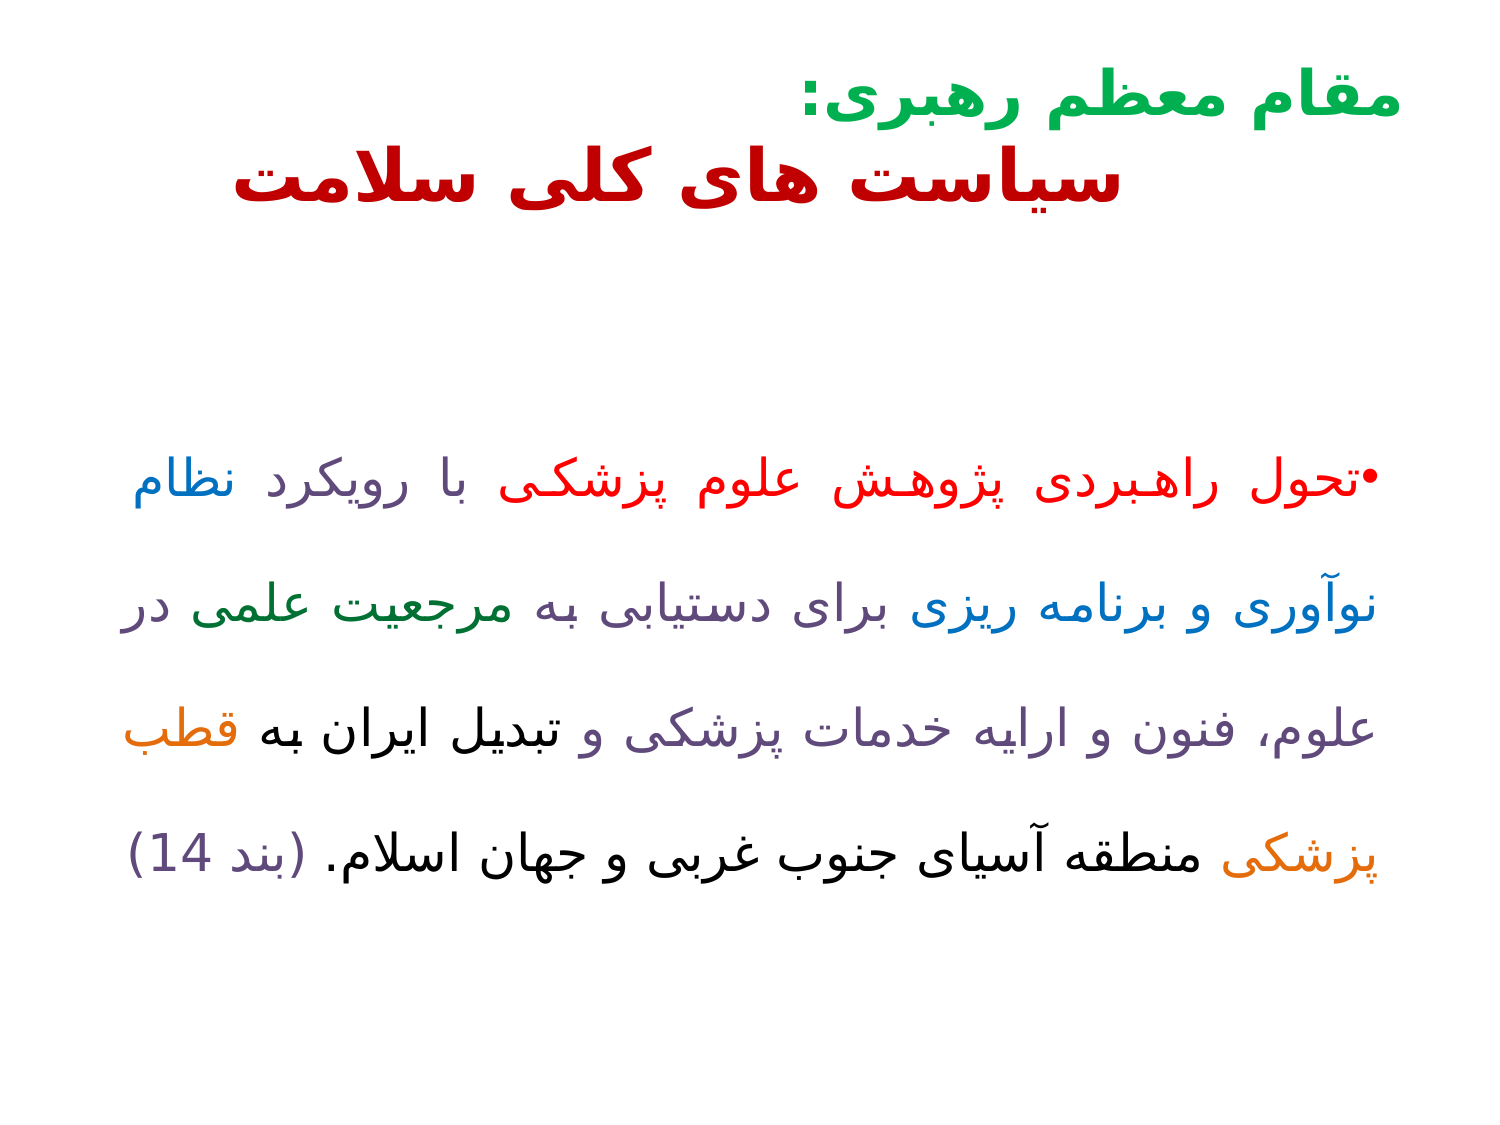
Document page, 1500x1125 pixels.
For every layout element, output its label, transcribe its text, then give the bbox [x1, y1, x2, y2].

subtitle تحول راهبردی پژوهش علوم پزشکی با رویکرد نظام نوآوری و برنامه ریزی برای دستیابی به مرجعیت علمی در علوم، فنون و ارایه خدمات پزشکی و تبدیل ایران به قطب پزشکی منطقه آسیای جنوب غربی و جهان اسلام. (بند 14) [105, 375, 1395, 961]
title مقام معظم رهبری: سیاست های کلی سلامت [58, 35, 1442, 235]
